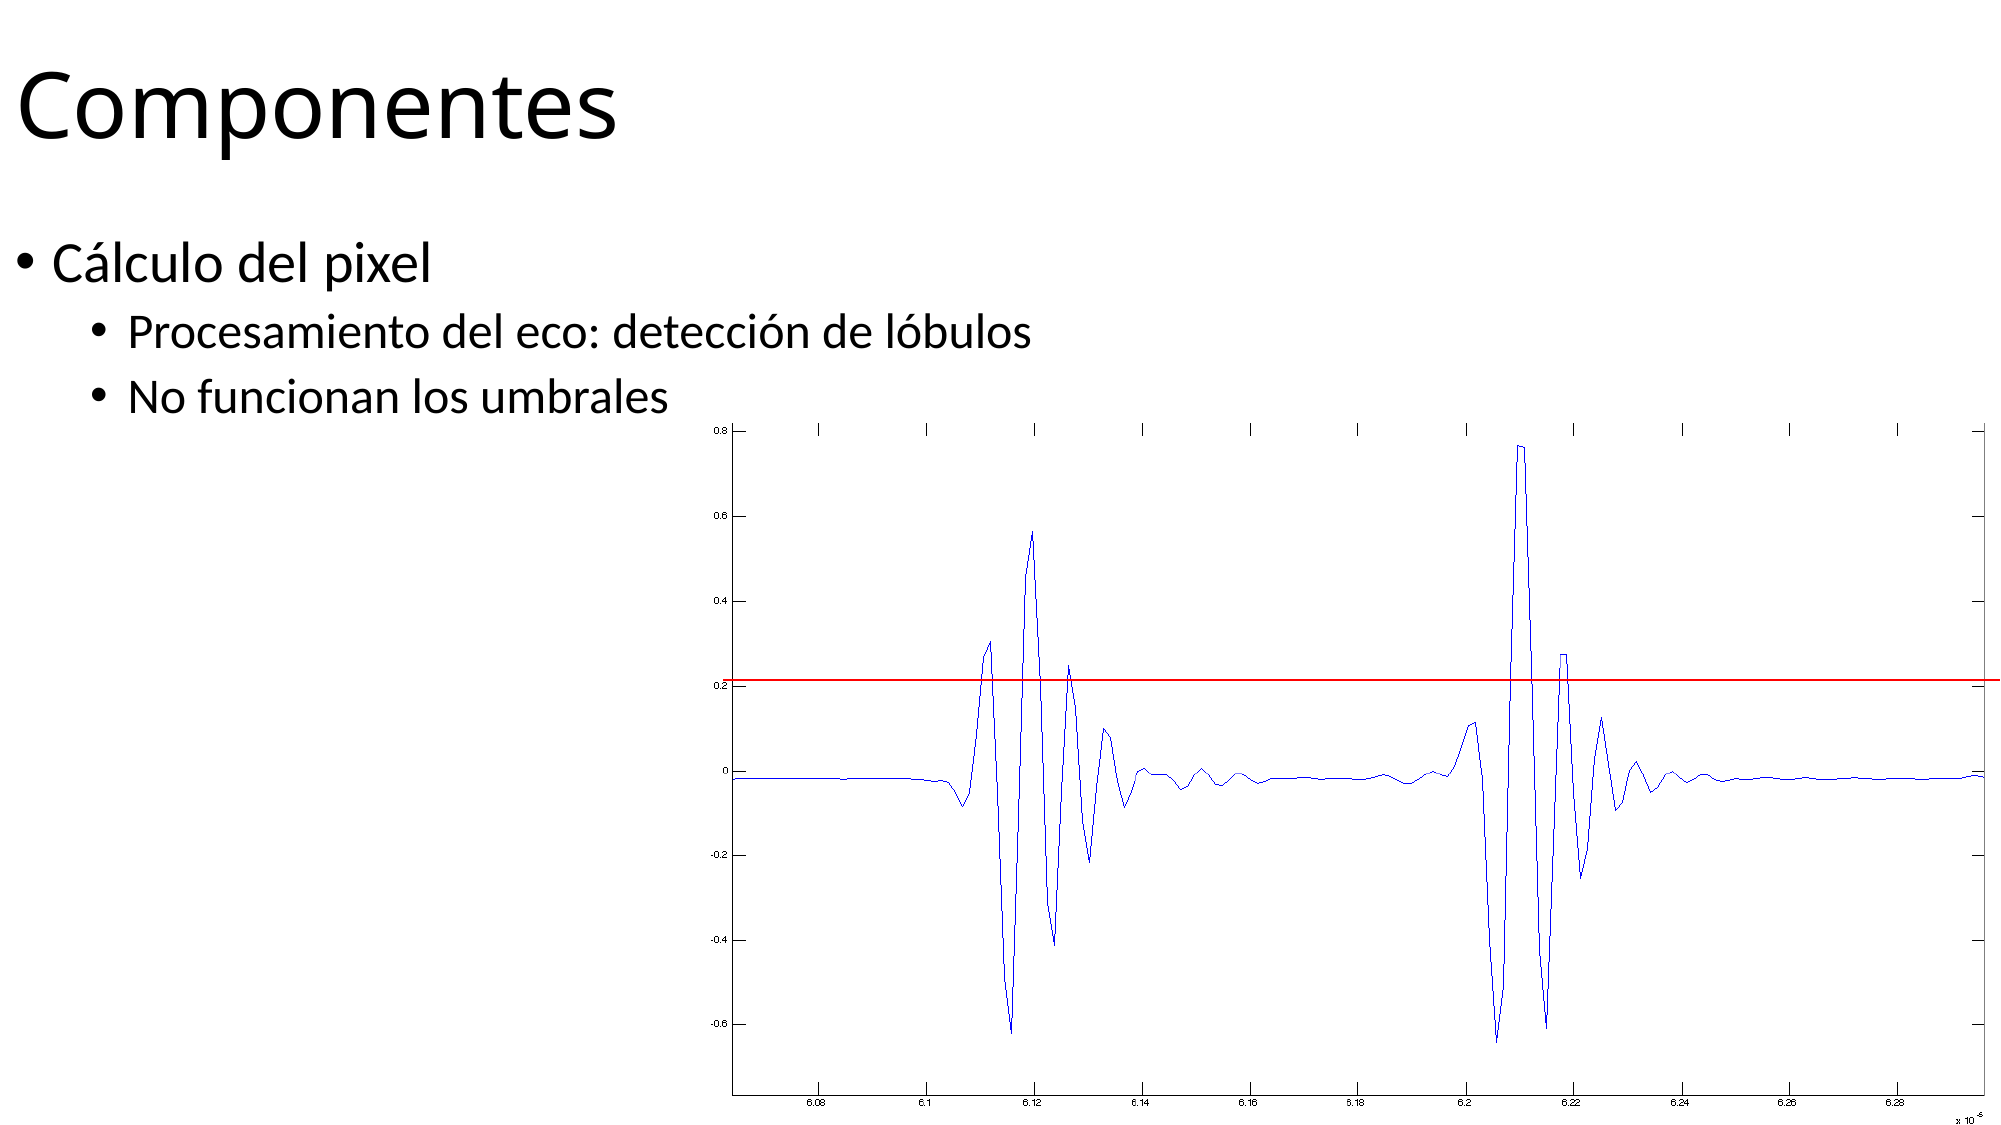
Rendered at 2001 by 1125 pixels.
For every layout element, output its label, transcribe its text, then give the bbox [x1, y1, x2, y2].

picture [710, 423, 1985, 1125]
list Cálculo del pixel Procesamiento del eco: detección de lóbulos No funcionan los umbrales [0, 224, 1085, 476]
title Componentes [0, 0, 1725, 218]
